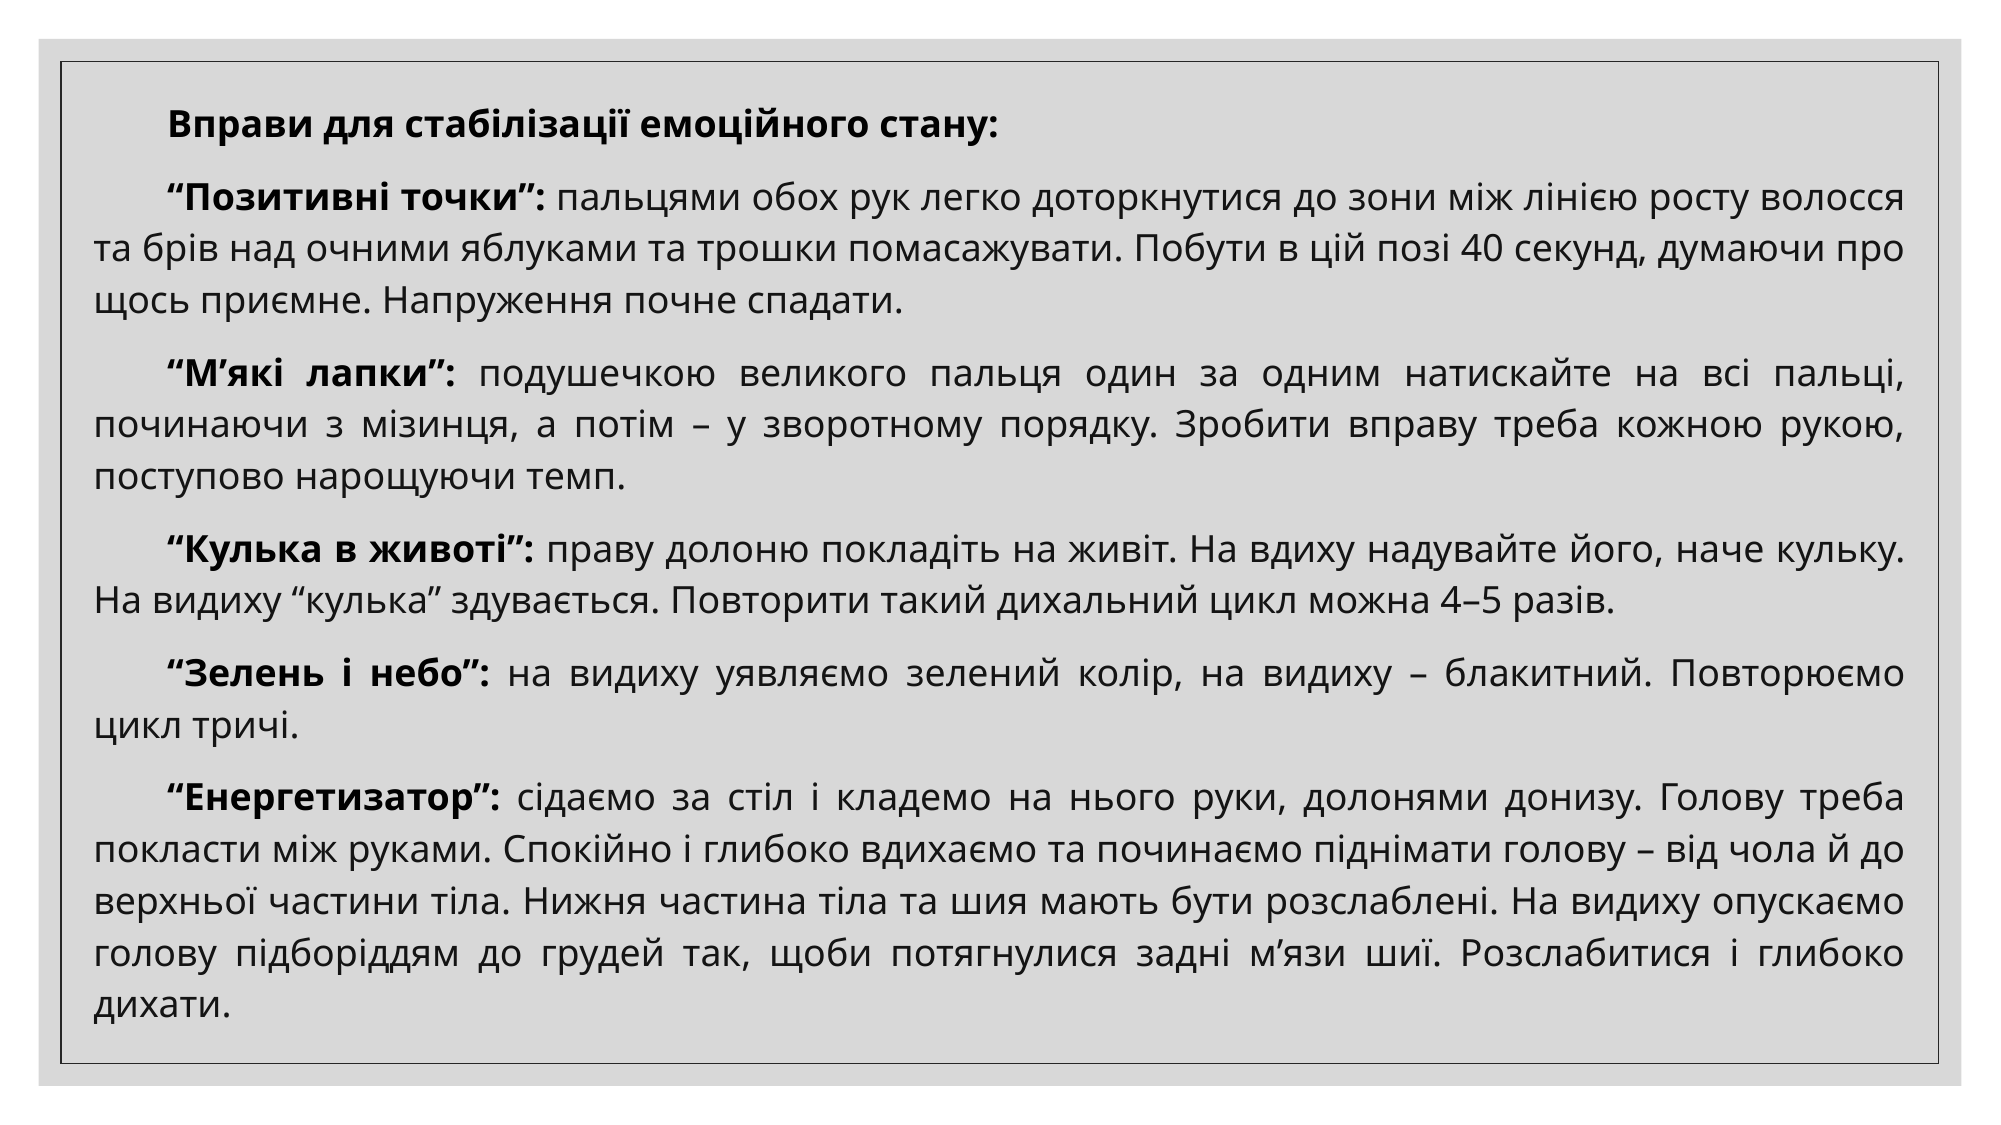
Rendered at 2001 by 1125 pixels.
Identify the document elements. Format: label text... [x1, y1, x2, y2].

text_box Вправи для стабілізації емоційного стану: “Позитивні точки”: пальцями обох рук легко доторкнутися до зони між лінією росту волосся та брів над очними яблуками та трошки помасажувати. Побути в цій позі 40 секунд, думаючи про щось приємне. Напруження почне спадати. “М’які лапки”: подушечкою великого пальця один за одним натискайте на всі пальці, починаючи з мізинця, а потім – у зворотному порядку. Зробити вправу треба кожною рукою, поступово нарощуючи темп. “Кулька в животі”: праву долоню покладіть на живіт. На вдиху надувайте його, наче кульку. На видиху “кулька” здувається. Повторити такий дихальний цикл можна 4–5 разів. “Зелень і небо”: на видиху уявляємо зелений колір, на видиху – блакитний. Повторюємо цикл тричі. “Енергетизатор”: сідаємо за стіл і кладемо на нього руки, долонями донизу. Голову треба покласти між руками. Спокійно і глибоко вдихаємо та починаємо піднімати голову – від чола й до верхньої частини тіла. Нижня частина тіла та шия мають бути розслаблені. На видиху опускаємо голову підборіддям до грудей так, щоби потягнулися задні м’язи шиї. Розслабитися і глибоко дихати. [78, 85, 1922, 1033]
